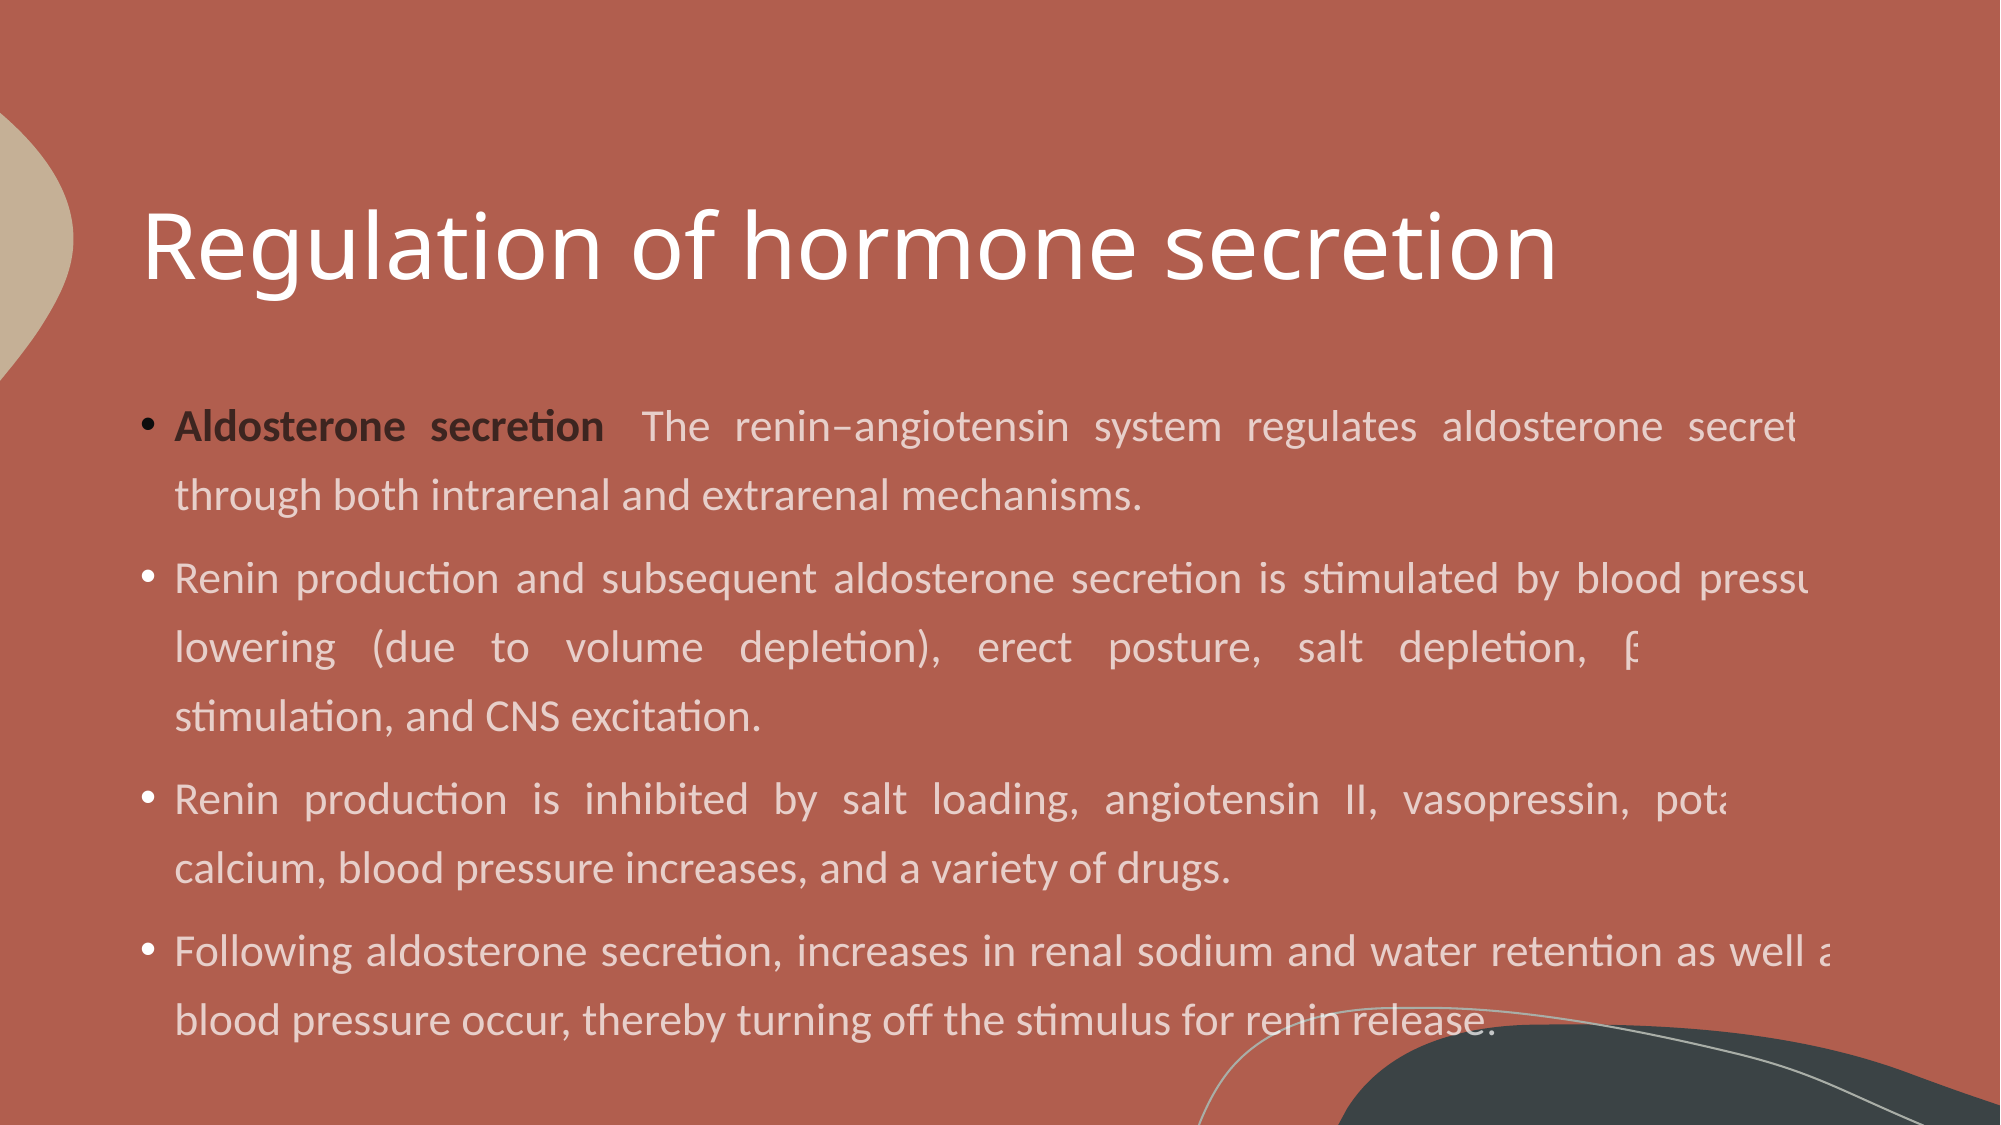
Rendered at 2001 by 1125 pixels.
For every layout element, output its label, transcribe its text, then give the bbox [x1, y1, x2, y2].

title Regulation of hormone secretion [125, 125, 1875, 375]
list Aldosterone secretion: The renin–angiotensin system regulates aldosterone secretion through both intrarenal and extrarenal mechanisms. Renin production and subsequent aldosterone secretion is stimulated by blood pressure lowering (due to volume depletion), erect posture, salt depletion, β-adrenergic stimulation, and CNS excitation. Renin production is inhibited by salt loading, angiotensin II, vasopressin, potassium, calcium, blood pressure increases, and a variety of drugs. Following aldosterone secretion, increases in renal sodium and water retention as well as blood pressure occur, thereby turning off the stimulus for renin release. [125, 375, 1875, 1058]
